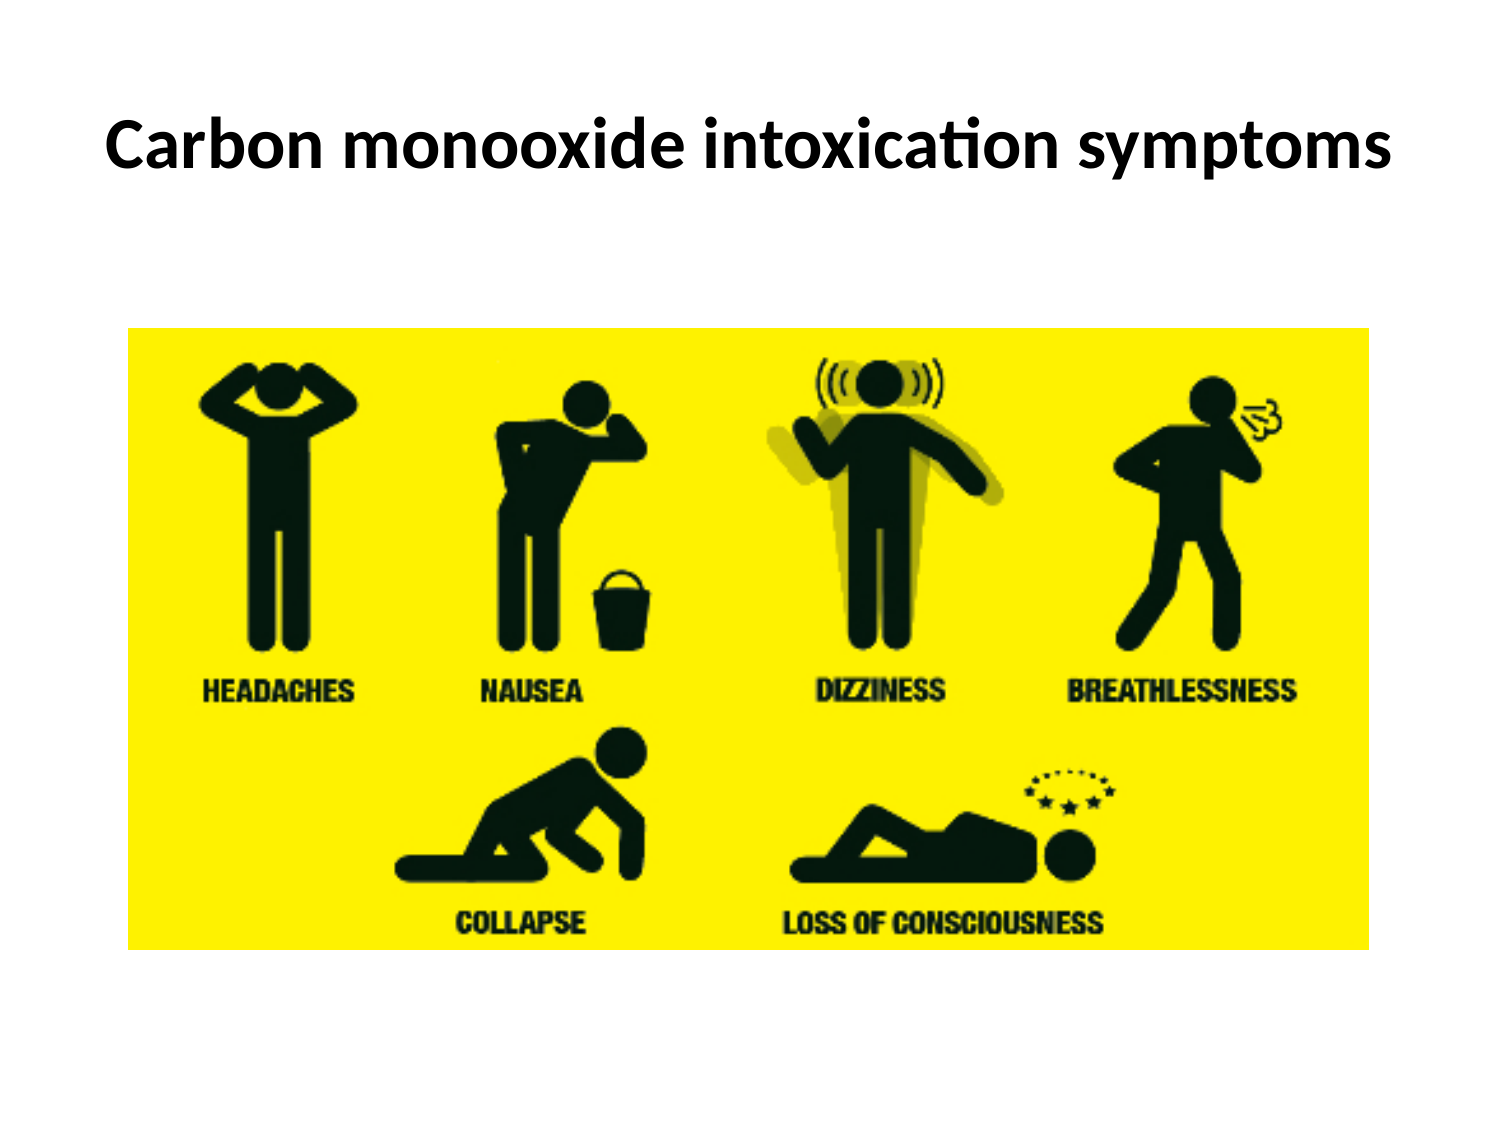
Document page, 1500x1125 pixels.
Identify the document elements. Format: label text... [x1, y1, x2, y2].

picture [128, 327, 1369, 950]
title Carbon monooxide intoxication symptoms [75, 45, 1425, 233]
